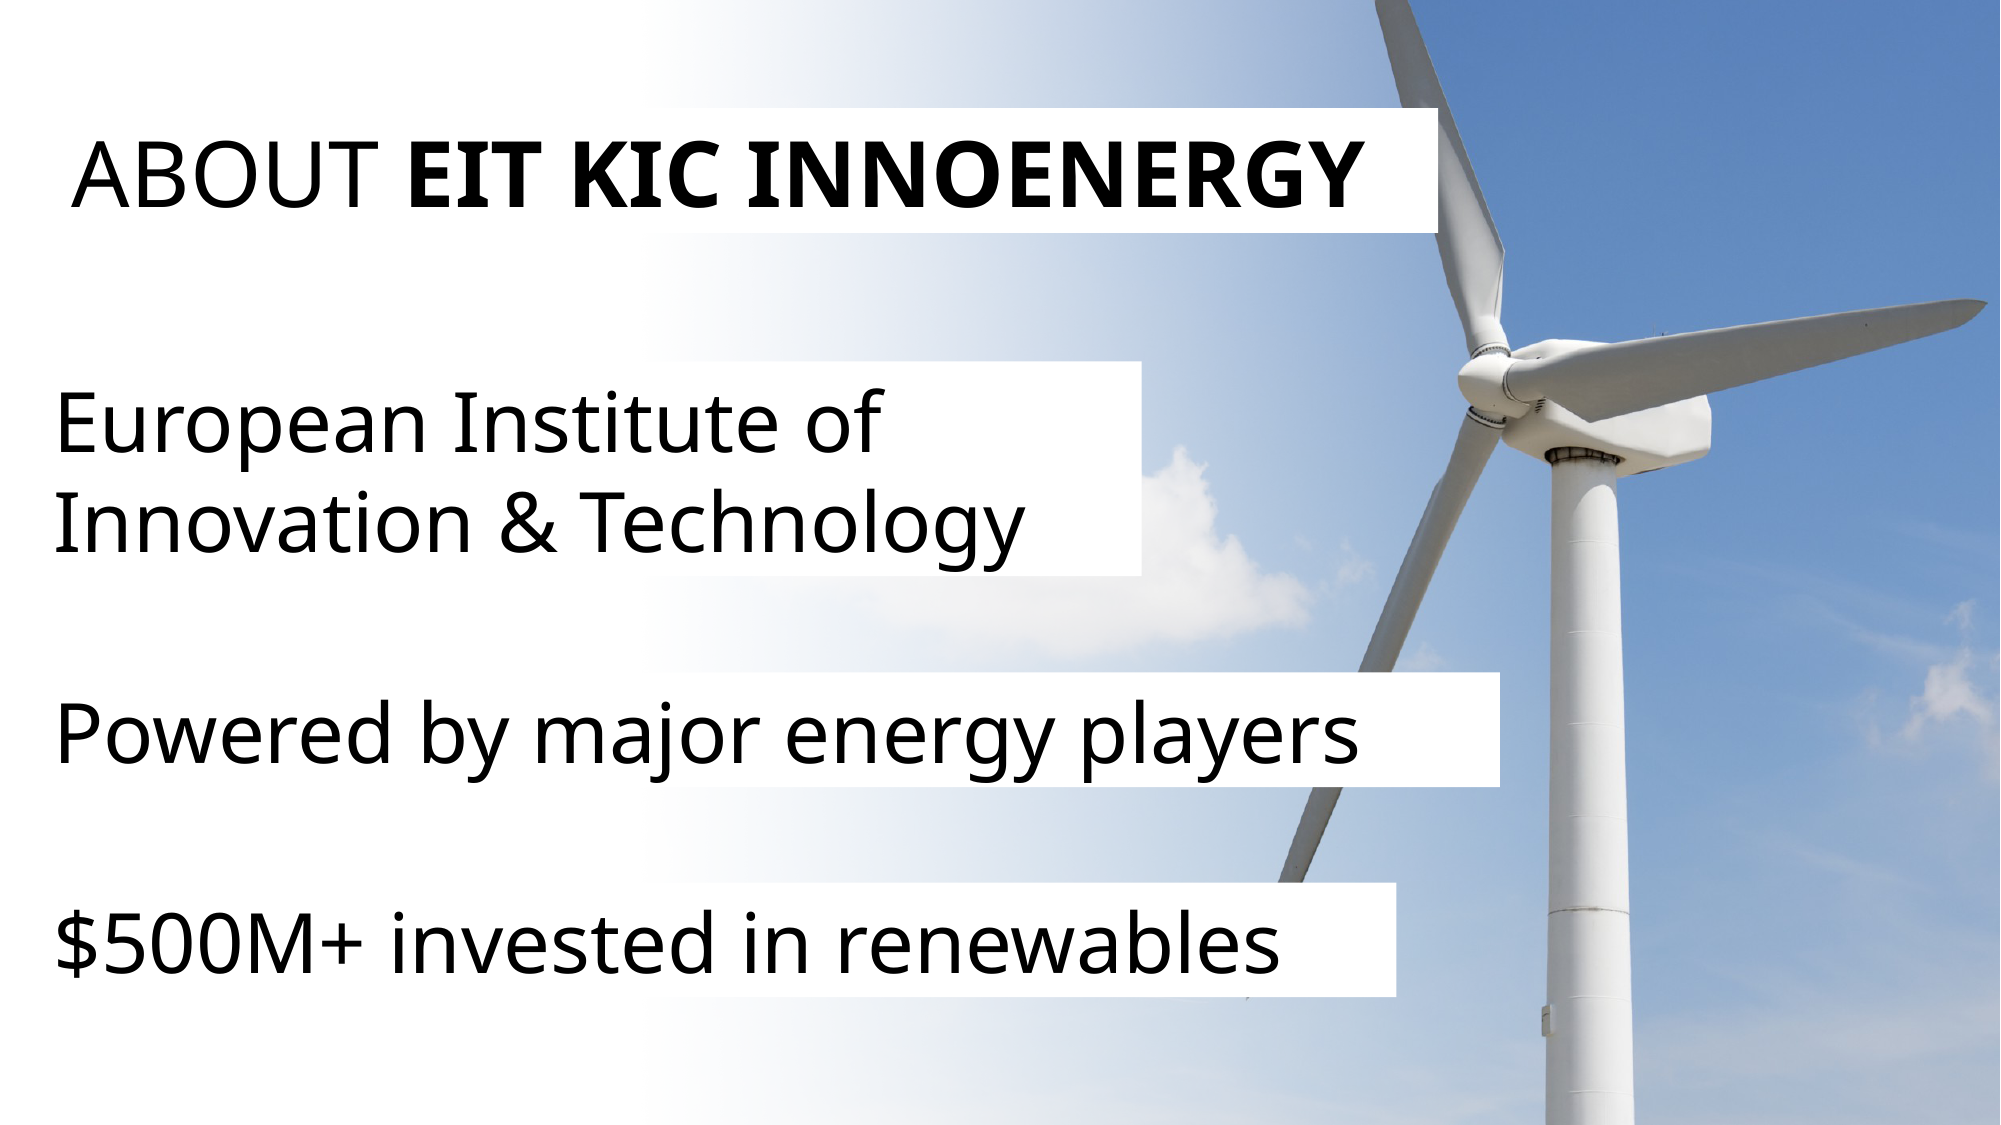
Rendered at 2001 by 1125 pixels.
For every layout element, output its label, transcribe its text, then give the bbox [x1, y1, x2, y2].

text_box Powered by major energy players [38, 672, 301, 788]
text_box $500M+ invested in renewables [38, 882, 301, 998]
text_box European Institute of Innovation & Technology [38, 361, 301, 577]
picture [301, 0, 2000, 1125]
text_box ABOUT EIT KIC INNOENERGY [0, 108, 301, 233]
